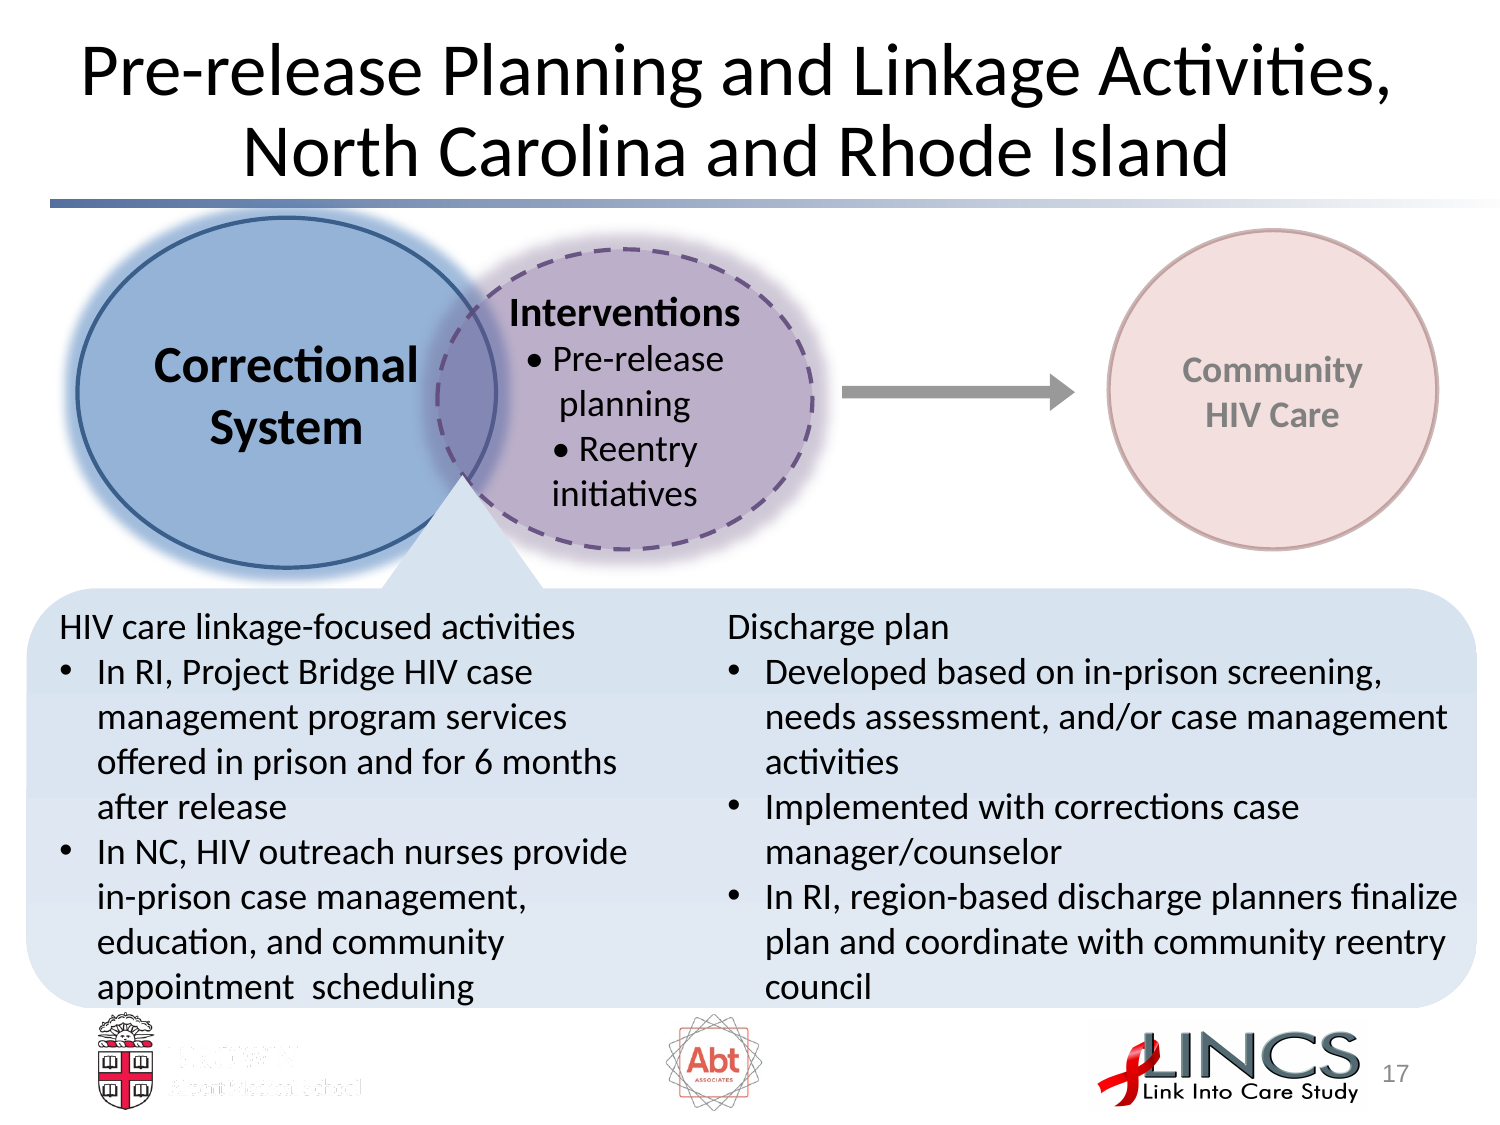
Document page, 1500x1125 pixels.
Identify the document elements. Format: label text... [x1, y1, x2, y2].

picture [92, 1014, 367, 1113]
picture [662, 1011, 765, 1113]
text_box [63, 586, 1440, 1011]
text_box Community HIV Care [1106, 228, 1440, 552]
text_box Correctional System [75, 215, 458, 570]
text_box [24, 608, 44, 988]
text_box Interventions • Pre-release planning • Reentry initiatives [435, 247, 815, 552]
title Pre-release Planning and Linkage Activities, North Carolina and Rhode Island [62, 17, 1413, 206]
slide_number 16 [1074, 1042, 1425, 1103]
picture [1087, 1018, 1369, 1042]
picture [1087, 1103, 1369, 1113]
text_box [380, 472, 545, 586]
text_box HIV care linkage-focused activities In RI, Project Bridge HIV case management program services offered in prison and for 6 months after release In NC, HIV outreach nurses provide in-prison case management, education, and community appointment scheduling [44, 594, 700, 1014]
text_box Discharge plan Developed based on in-prison screening, needs assessment, and/or case management activities Implemented with corrections case manager/counselor In RI, region-based discharge planners finalize plan and coordinate with community reentry council [712, 594, 1488, 1014]
